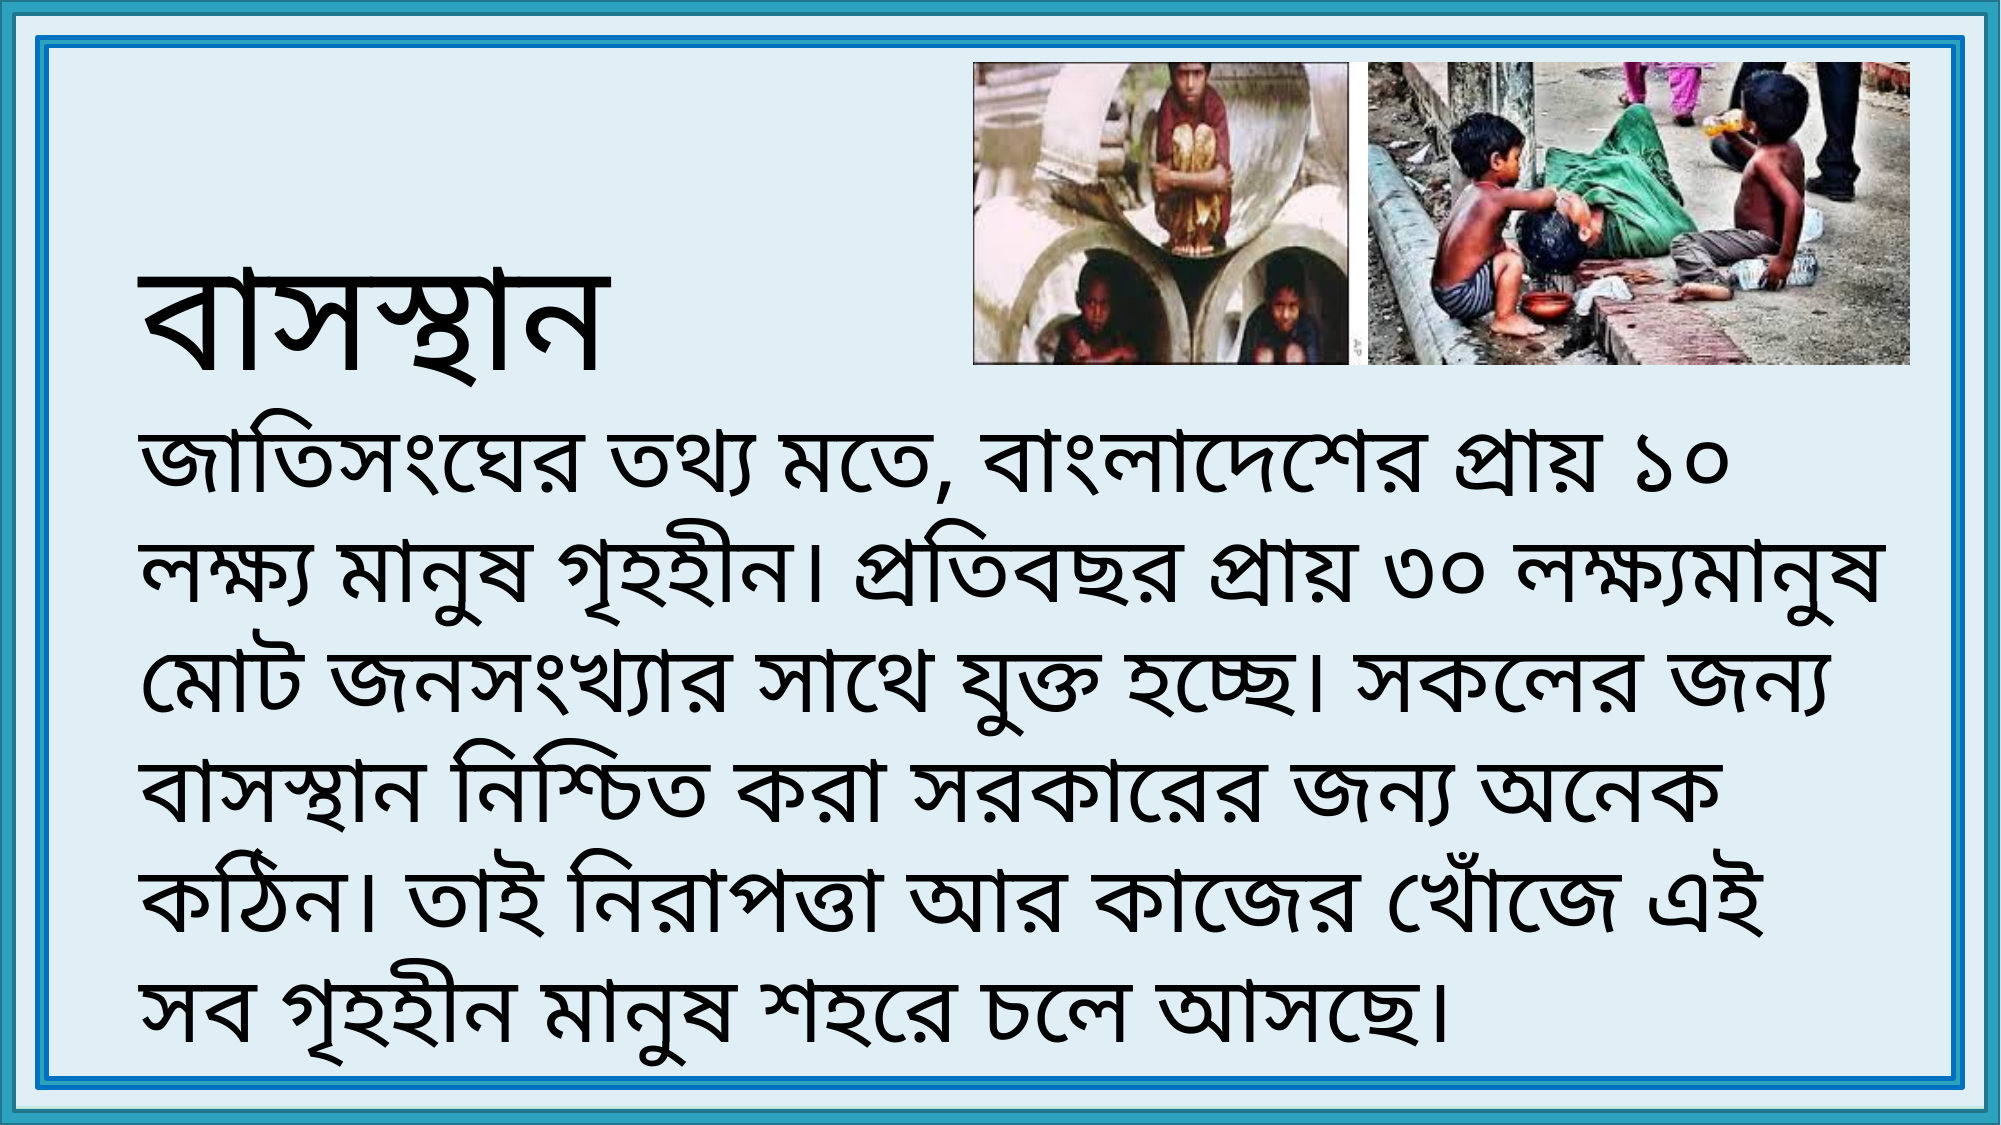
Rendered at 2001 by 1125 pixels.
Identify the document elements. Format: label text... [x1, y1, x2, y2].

text_box বাসস্থান জাতিসংঘের তথ্য মতে, বাংলাদেশের প্রায় ১০ লক্ষ্য মানুষ গৃহহীন। প্রতিবছর প্রায় ৩০ লক্ষ্যমানুষ মোট জনসংখ্যার সাথে যুক্ত হচ্ছে। সকলের জন্য বাসস্থান নিশ্চিত করা সরকারের জন্য অনেক কঠিন। তাই নিরাপত্তা আর কাজের খোঁজে এই সব গৃহহীন মানুষ শহরে চলে আসছে। [125, 213, 1910, 1125]
picture [973, 62, 1910, 365]
